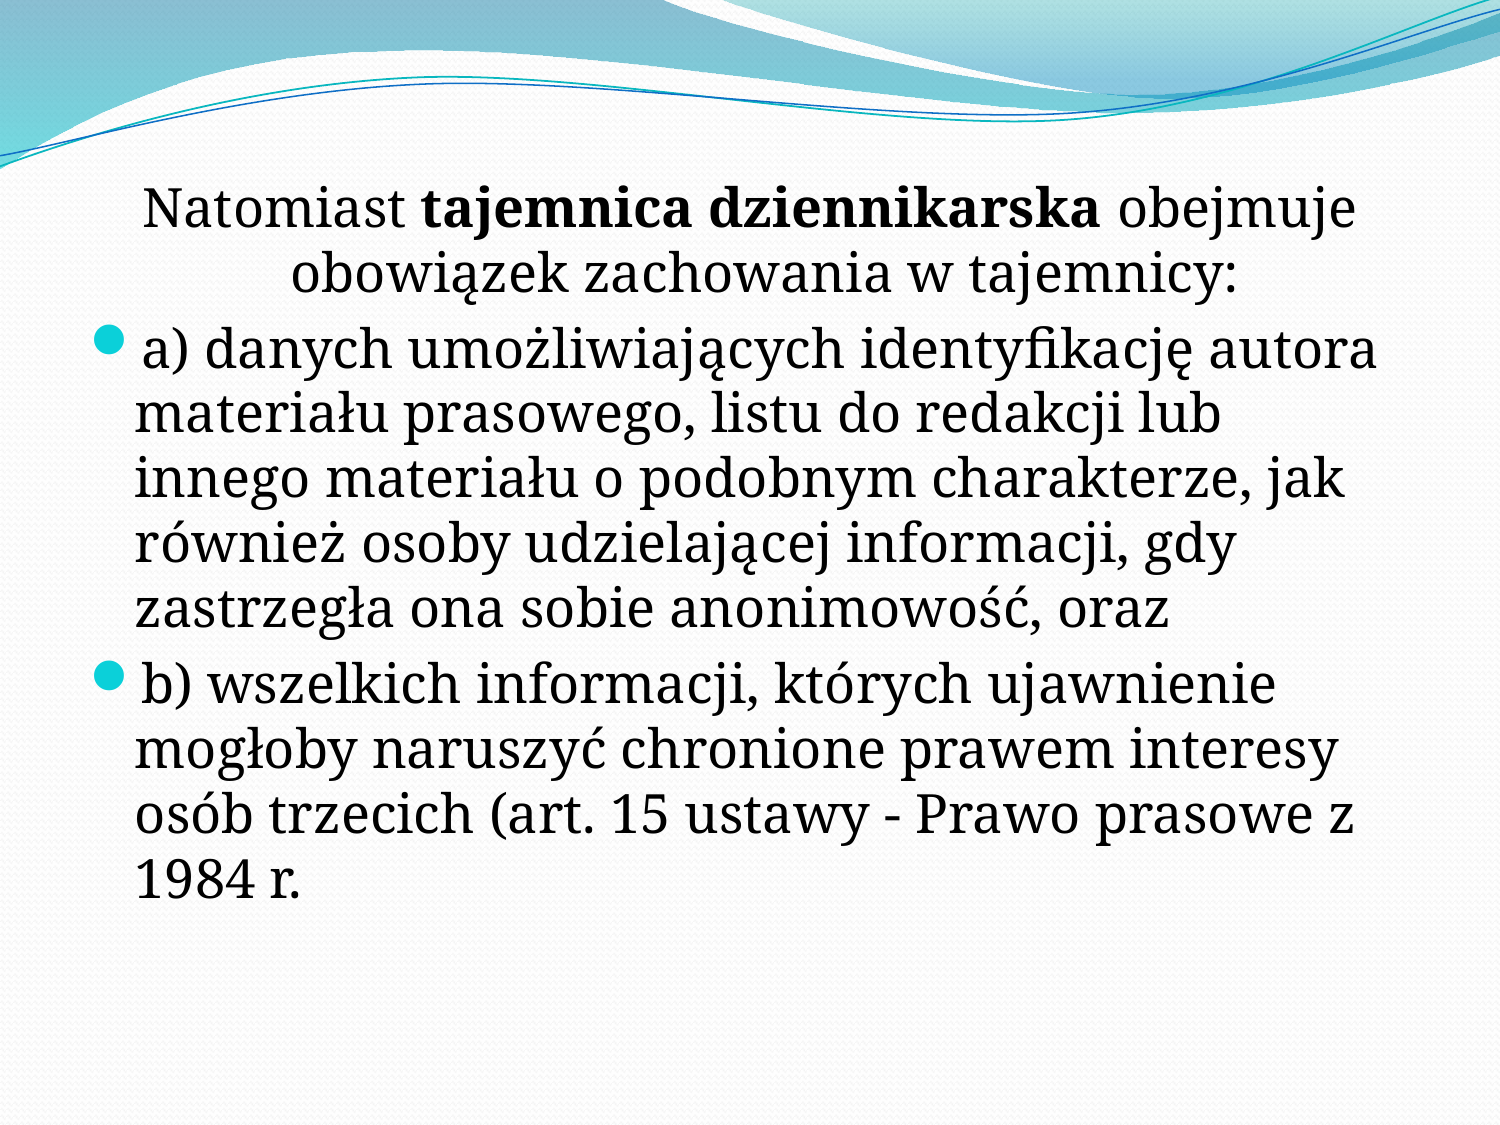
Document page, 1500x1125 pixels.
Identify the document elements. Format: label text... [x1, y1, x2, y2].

list Natomiast tajemnica dziennikarska obejmuje obowiązek zachowania w tajemnicy: a) danych umożliwiających identyfikację autora materiału prasowego, listu do redakcji lub innego materiału o podobnym charakterze, jak również osoby udzielającej informacji, gdy zastrzegła ona sobie anonimowość, oraz b) wszelkich informacji, których ujawnienie mogłoby naruszyć chronione prawem interesy osób trzecich (art. 15 ustawy - Prawo prasowe z 1984 r. [75, 90, 1425, 1038]
